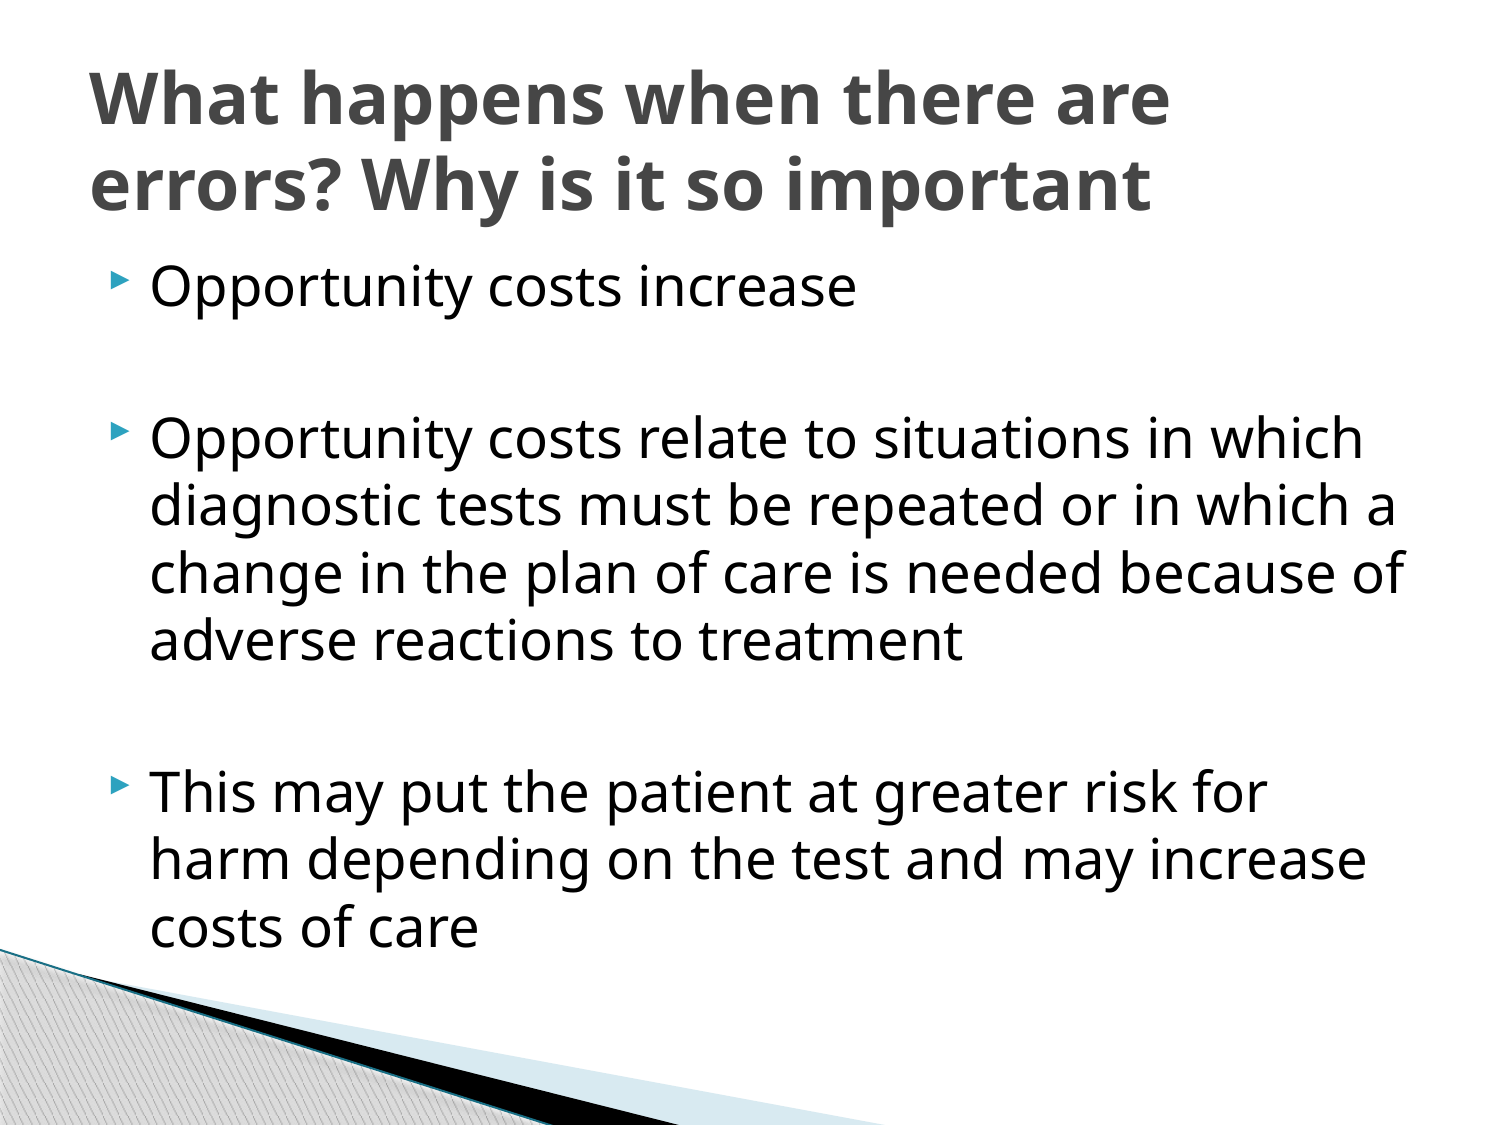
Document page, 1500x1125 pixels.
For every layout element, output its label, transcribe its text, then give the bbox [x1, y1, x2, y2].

list Opportunity costs increase Opportunity costs relate to situations in which diagnostic tests must be repeated or in which a change in the plan of care is needed because of adverse reactions to treatment This may put the patient at greater risk for harm depending on the test and may increase costs of care [75, 243, 1425, 986]
title What happens when there are errors? Why is it so important [75, 45, 1425, 233]
